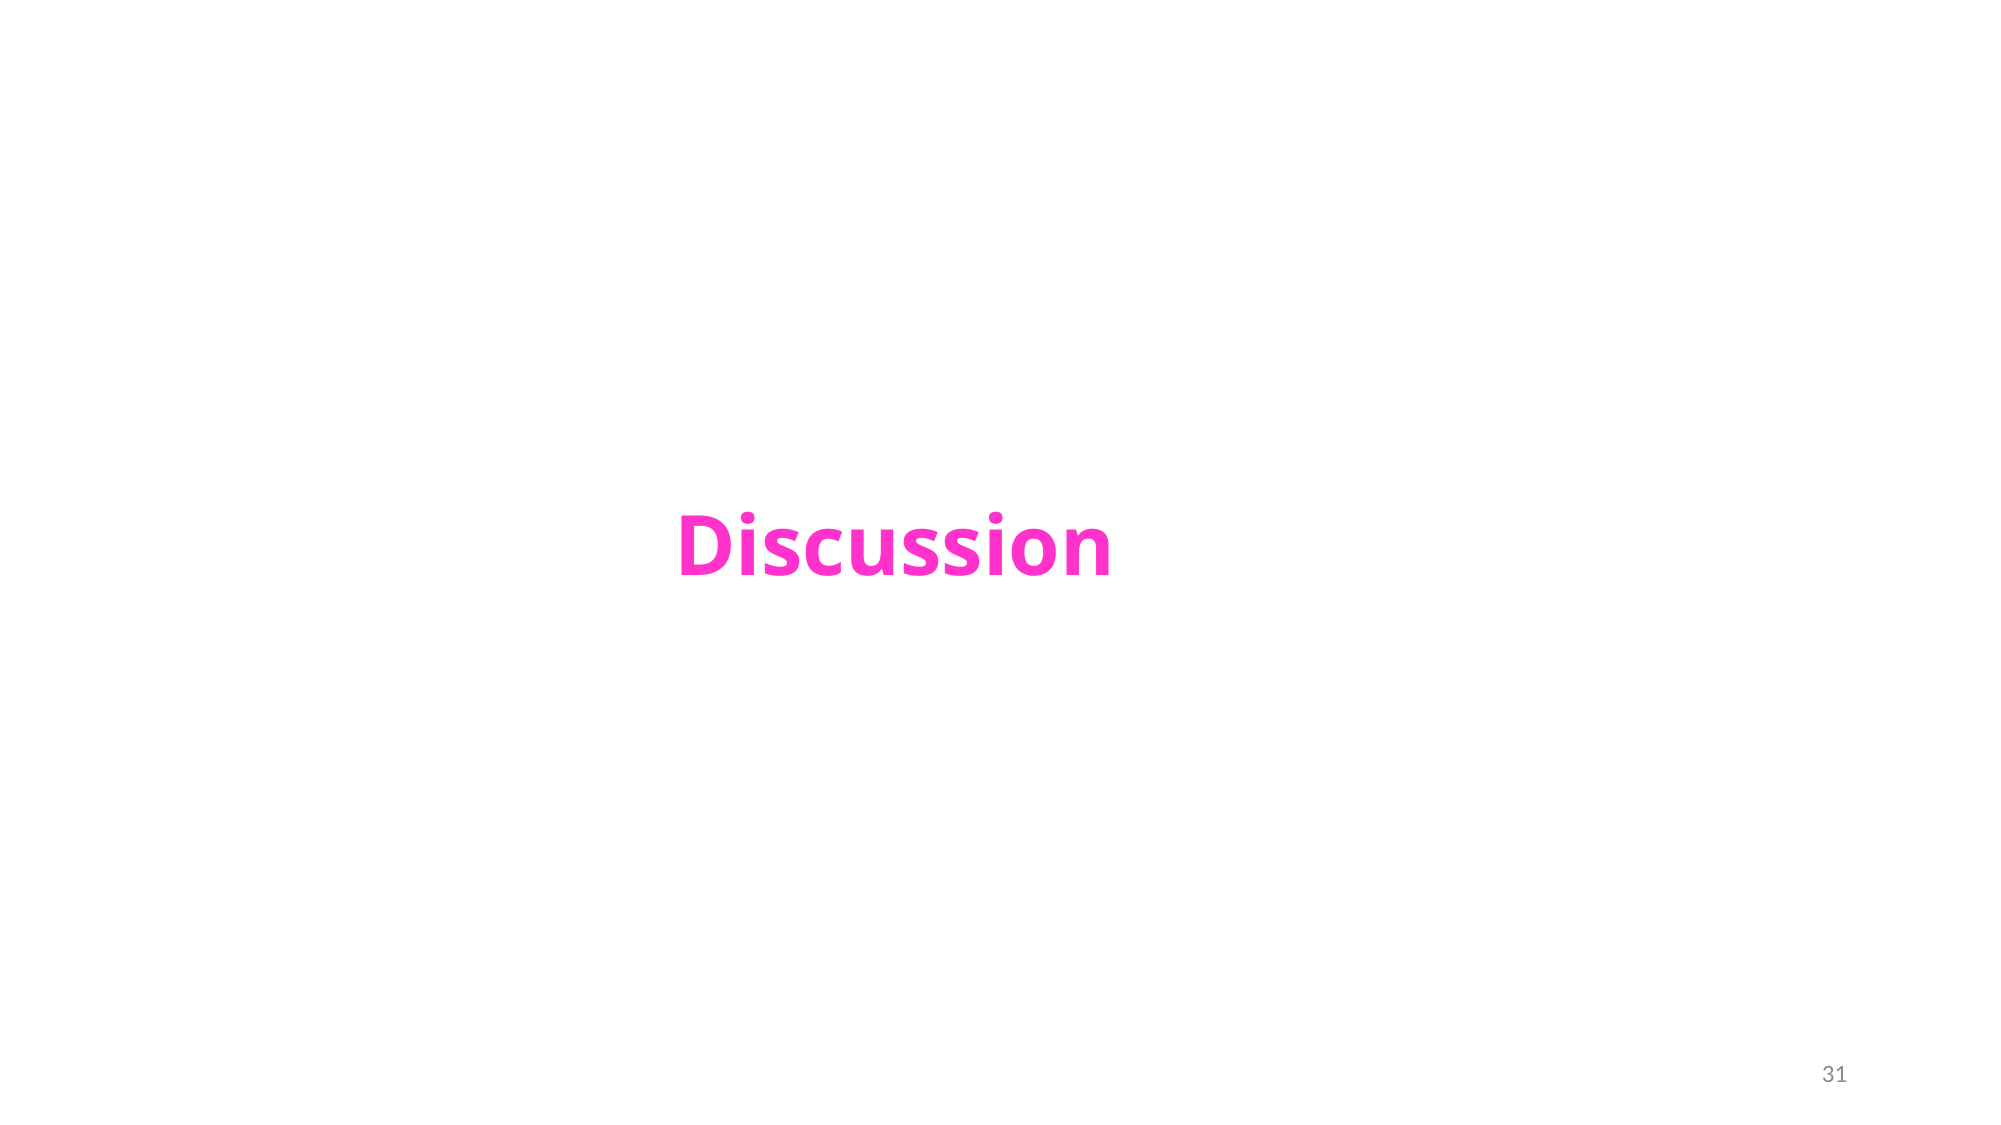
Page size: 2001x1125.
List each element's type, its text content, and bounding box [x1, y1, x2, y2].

slide_number 31 [1412, 1042, 1863, 1103]
title Discussion [659, 439, 1609, 657]
